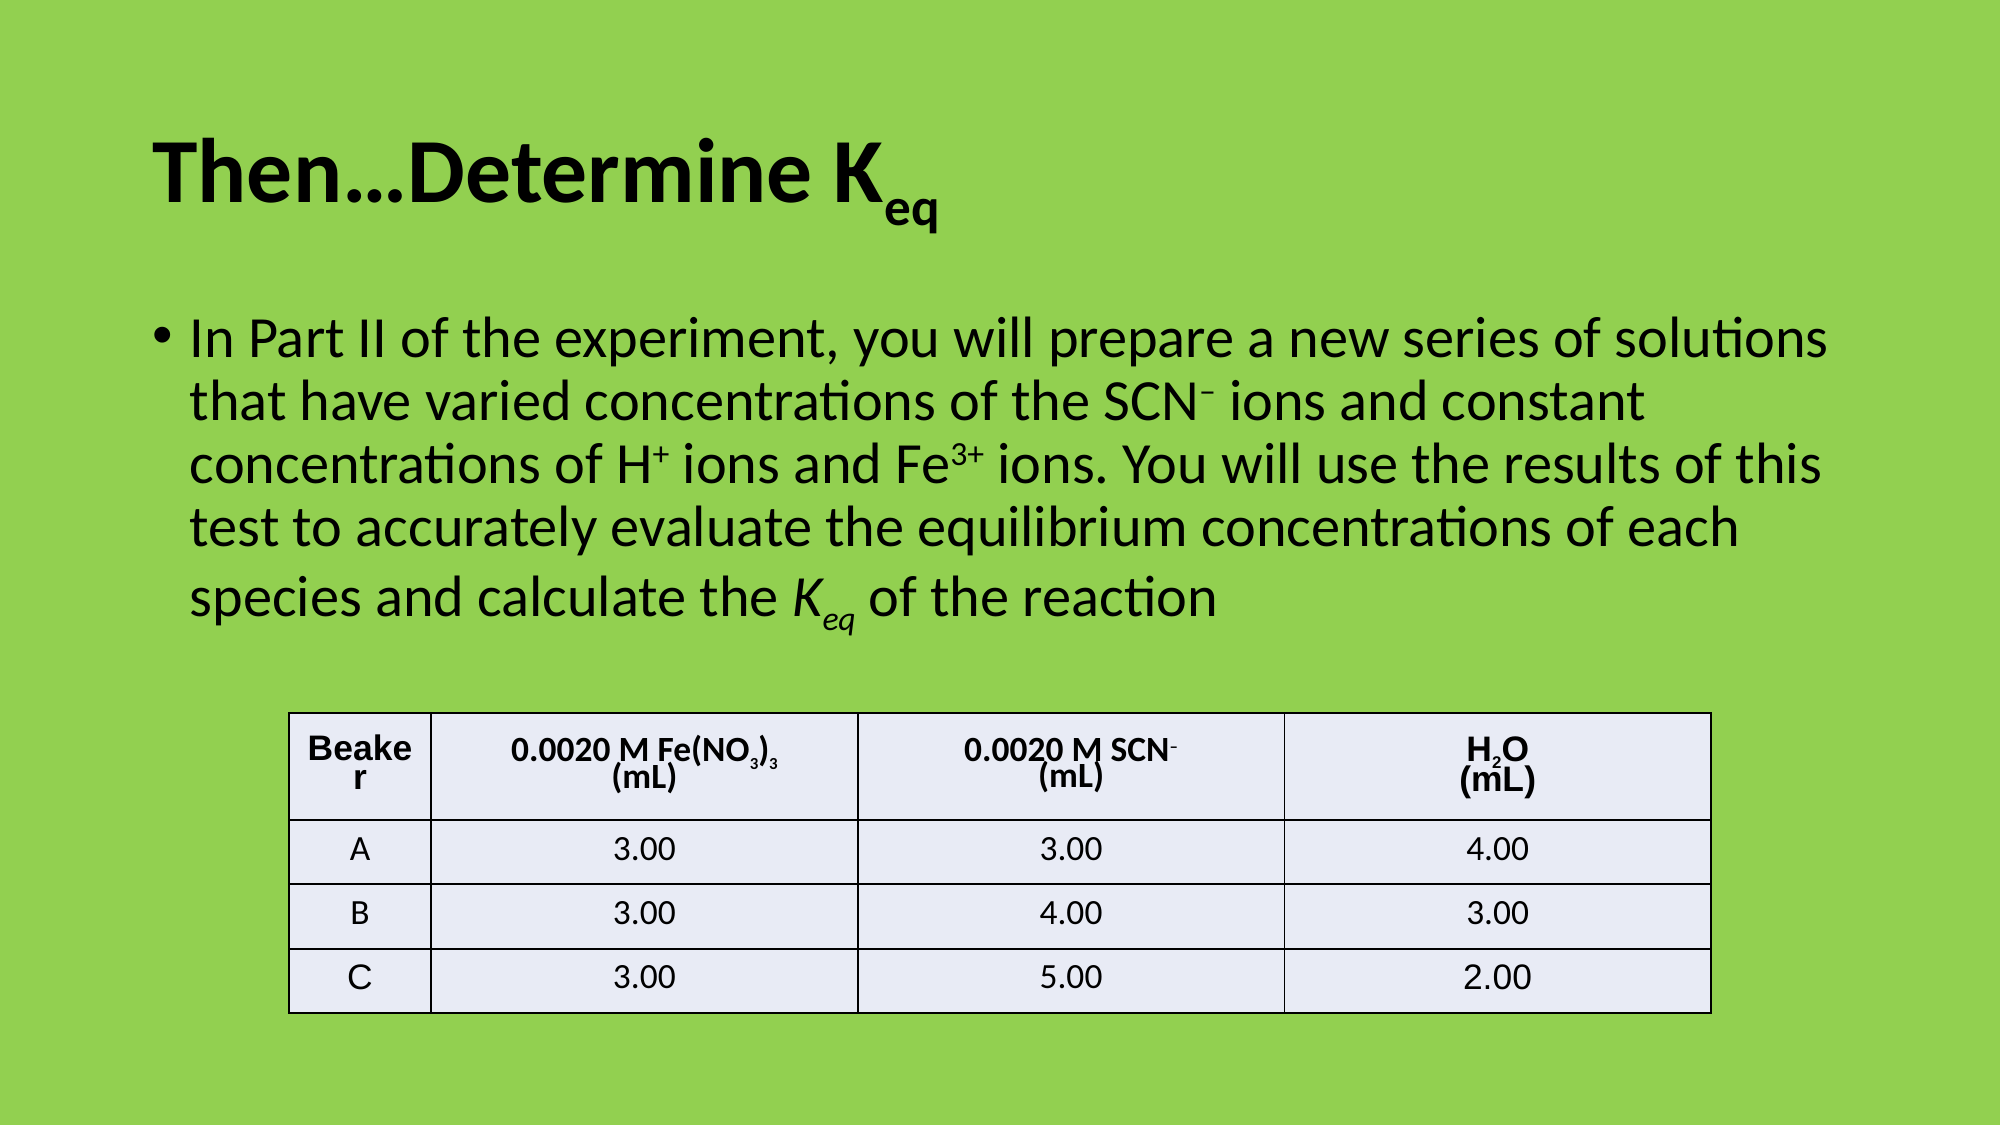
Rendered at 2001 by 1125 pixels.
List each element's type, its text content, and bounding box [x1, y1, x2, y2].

table_cell 3.00 [432, 821, 857, 883]
table_cell A [290, 821, 430, 883]
table_header Beaker [290, 714, 430, 819]
table_cell 4.00 [859, 885, 1284, 948]
table_cell 3.00 [859, 821, 1284, 883]
table_cell 2.00 [1285, 950, 1710, 1012]
table_cell 4.00 [1285, 821, 1710, 883]
title Then…Determine Keq [137, 59, 1863, 278]
table_cell C [290, 950, 430, 1012]
table_cell 3.00 [432, 885, 857, 948]
table_header H2O (mL) [1285, 714, 1710, 819]
table_cell 5.00 [859, 950, 1284, 1012]
table_cell 3.00 [432, 950, 857, 1012]
table_header 0.0020 M Fe(NO3)3 (mL) [432, 714, 857, 819]
table_cell 3.00 [1285, 885, 1710, 948]
table_cell B [290, 885, 430, 948]
list In Part II of the experiment, you will prepare a new series of solutions that have varied concentrations of the SCN– ions and constant concentrations of H+ ions and Fe3+ ions. You will use the results of this test to accurately evaluate the equilibrium concentrations of each species and calculate the Keq of the reaction [137, 299, 1863, 1014]
table_header 0.0020 M SCN– (mL) [859, 714, 1284, 819]
